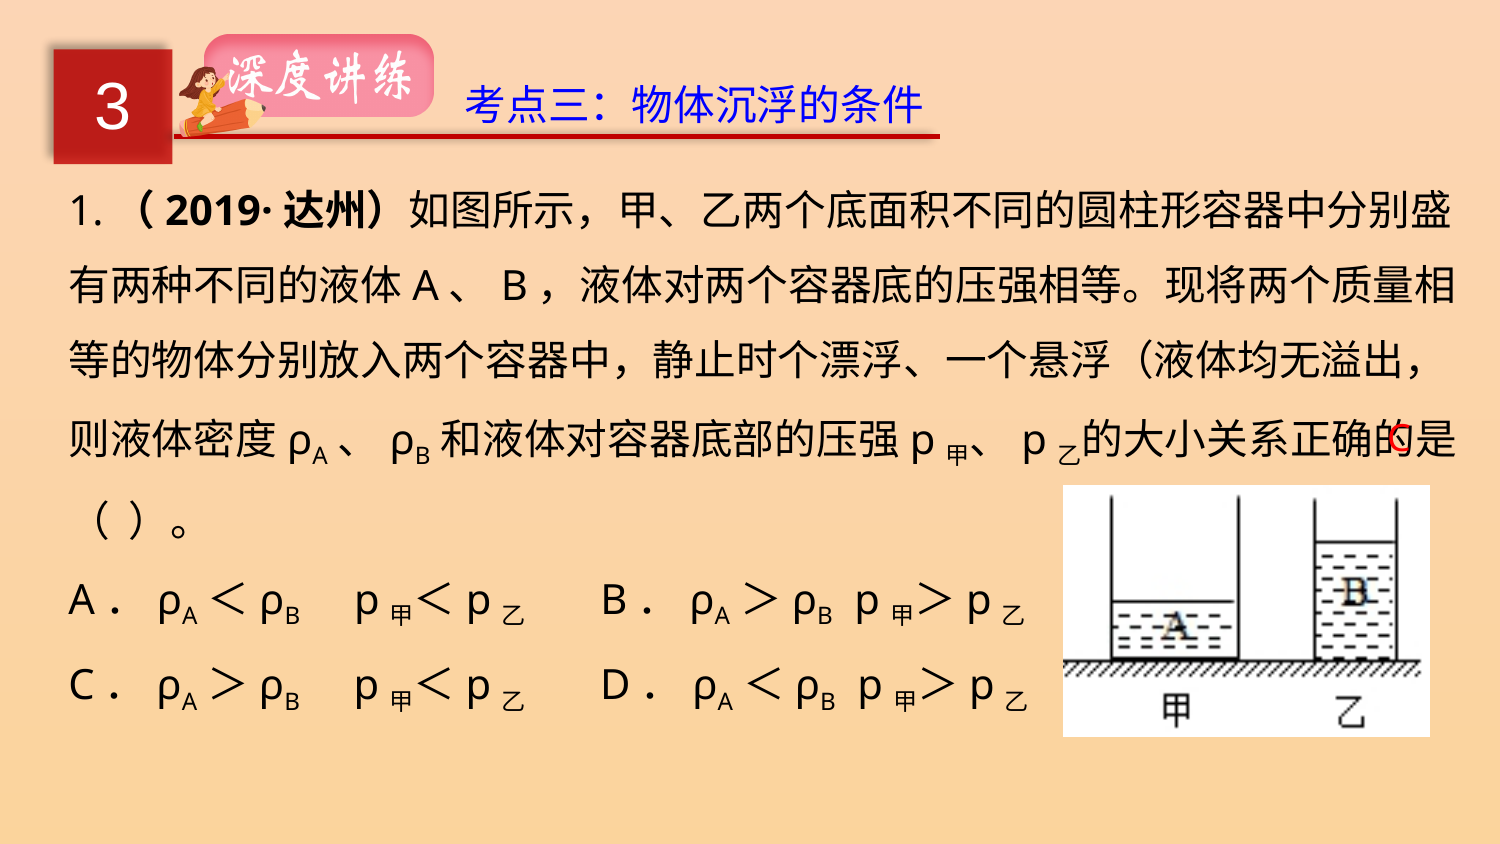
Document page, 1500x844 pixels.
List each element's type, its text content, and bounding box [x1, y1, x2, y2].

text_box 1.（2019·达州）如图所示，甲、乙两个底面积不同的圆柱形容器中分别盛有两种不同的液体A、B，液体对两个容器底的压强相等。现将两个质量相等的物体分别放入两个容器中，静止时个漂浮、一个悬浮（液体均无溢出，则液体密度ρA、ρB和液体对容器底部的压强p甲、p乙的大小关系正确的是（ ）。 A．ρA＜ρB p甲＜p乙 B．ρA＞ρB p甲＞p乙 C．ρA＞ρB p甲＜p乙 D．ρA＜ρB p甲＞p乙 [53, 151, 1487, 723]
text_box 3 [46, 56, 180, 151]
text_box C [1379, 406, 1455, 467]
text_box [53, 49, 173, 56]
picture [179, 33, 434, 137]
text_box 考点三：物体沉浮的条件 [449, 71, 940, 136]
picture [1063, 485, 1430, 737]
